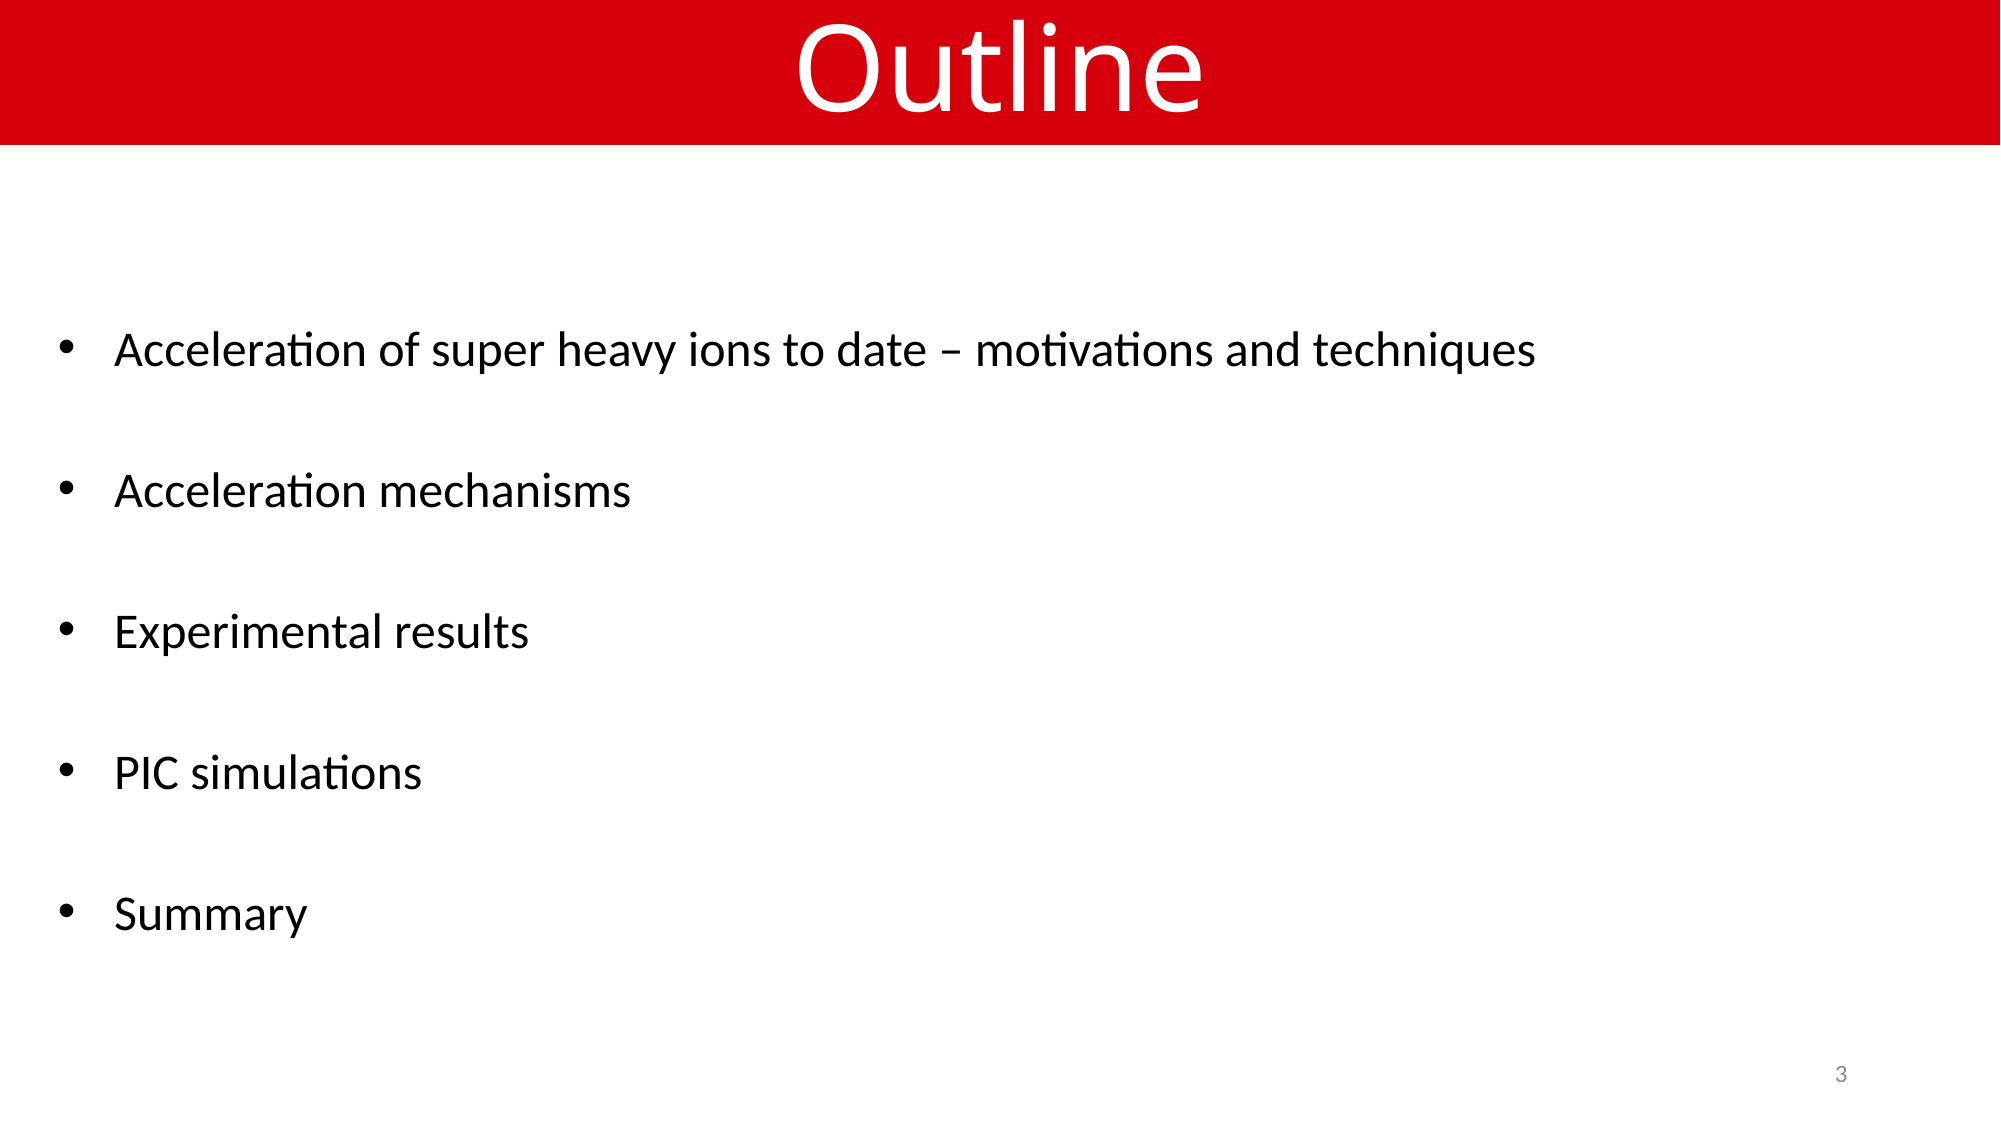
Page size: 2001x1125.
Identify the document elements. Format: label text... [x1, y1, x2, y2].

subtitle Acceleration of super heavy ions to date – motivations and techniques Acceleration mechanisms Experimental results PIC simulations Summary [42, 249, 1958, 1043]
title Outline [0, 0, 2000, 145]
slide_number 3 [1412, 1042, 1863, 1103]
